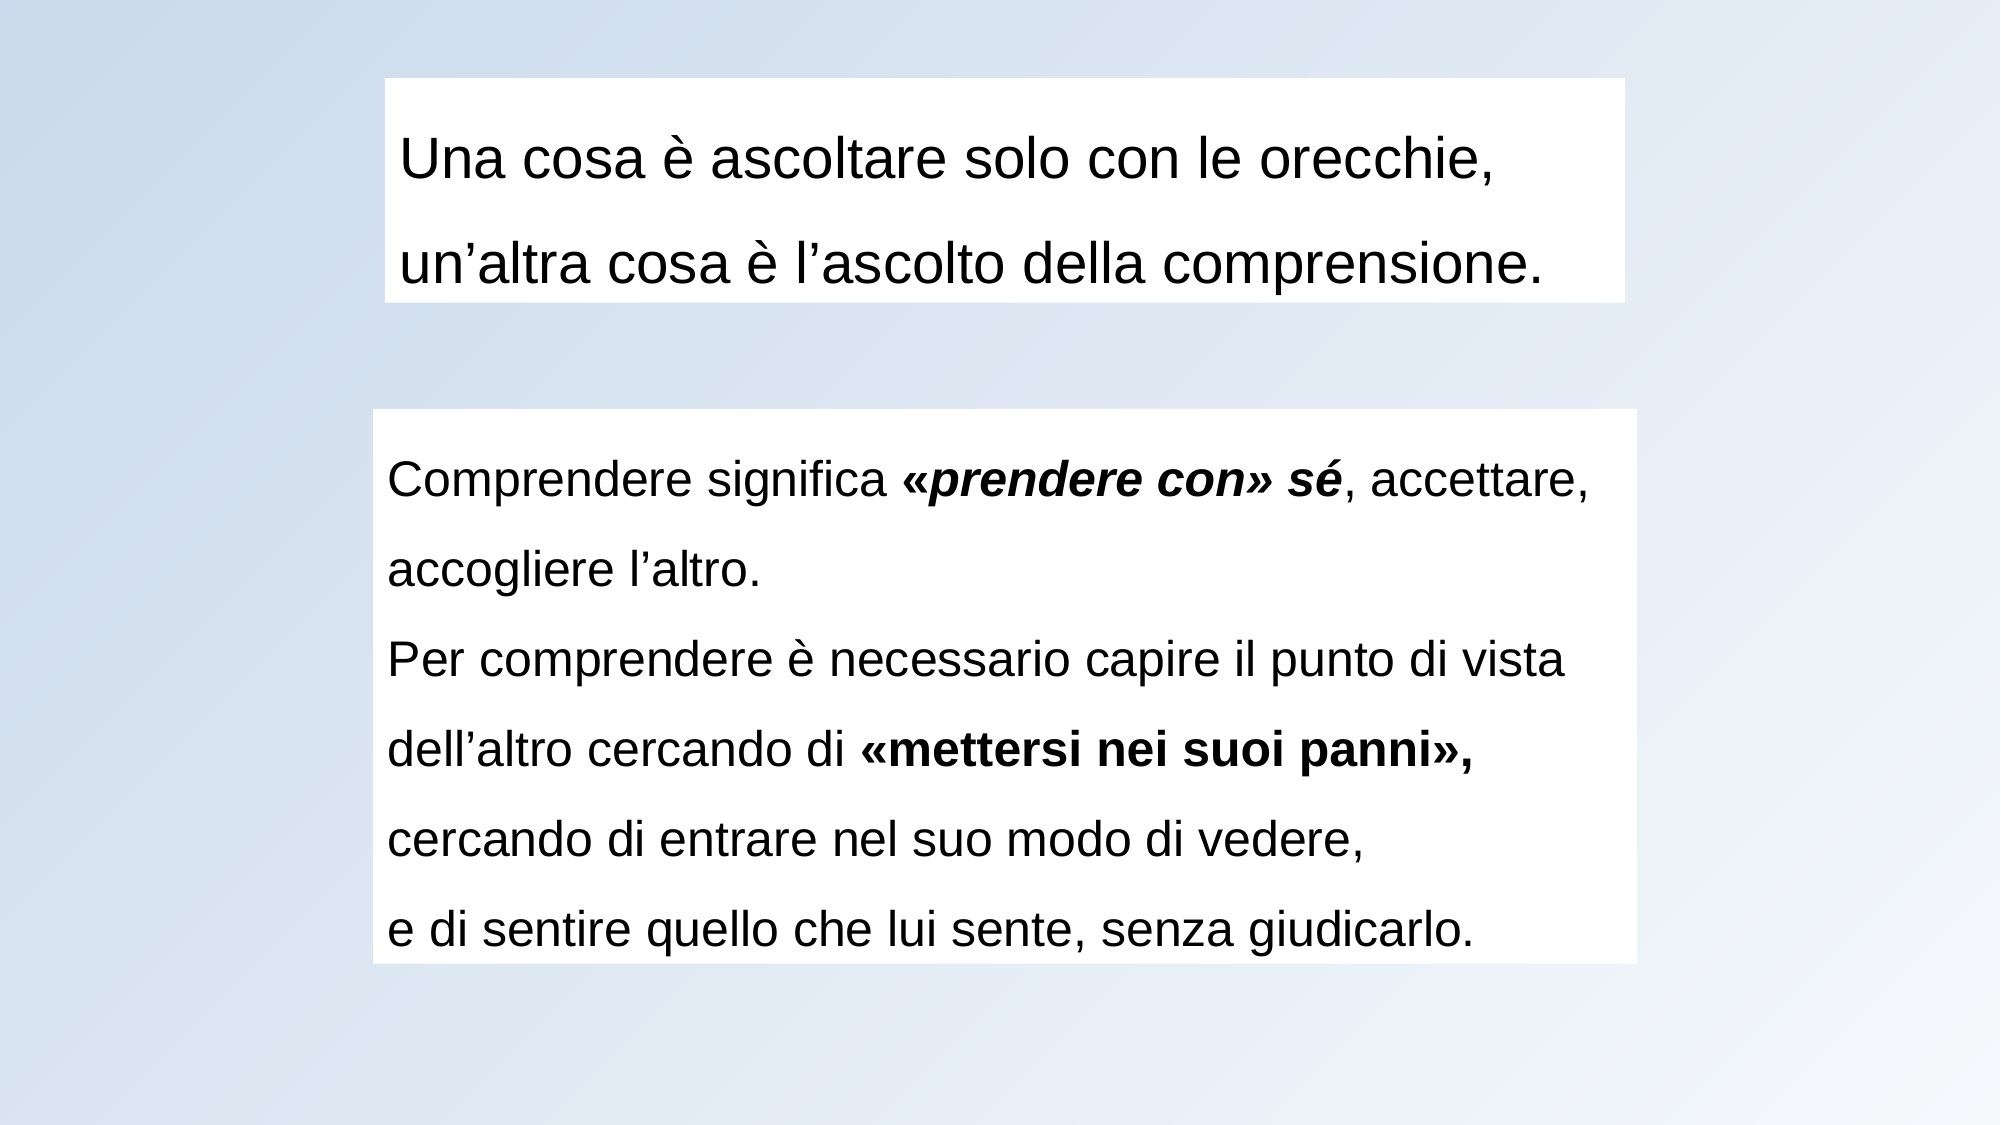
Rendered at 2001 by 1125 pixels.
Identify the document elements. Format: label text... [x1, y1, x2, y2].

text_box Una cosa è ascoltare solo con le orecchie, un’altra cosa è l’ascolto della comprensione. [384, 78, 1626, 303]
text_box Comprendere significa «prendere con» sé, accettare, accogliere l’altro. Per comprendere è necessario capire il punto di vista dell’altro cercando di «mettersi nei suoi panni», cercando di entrare nel suo modo di vedere, e di sentire quello che lui sente, senza giudicarlo. [373, 408, 1637, 964]
